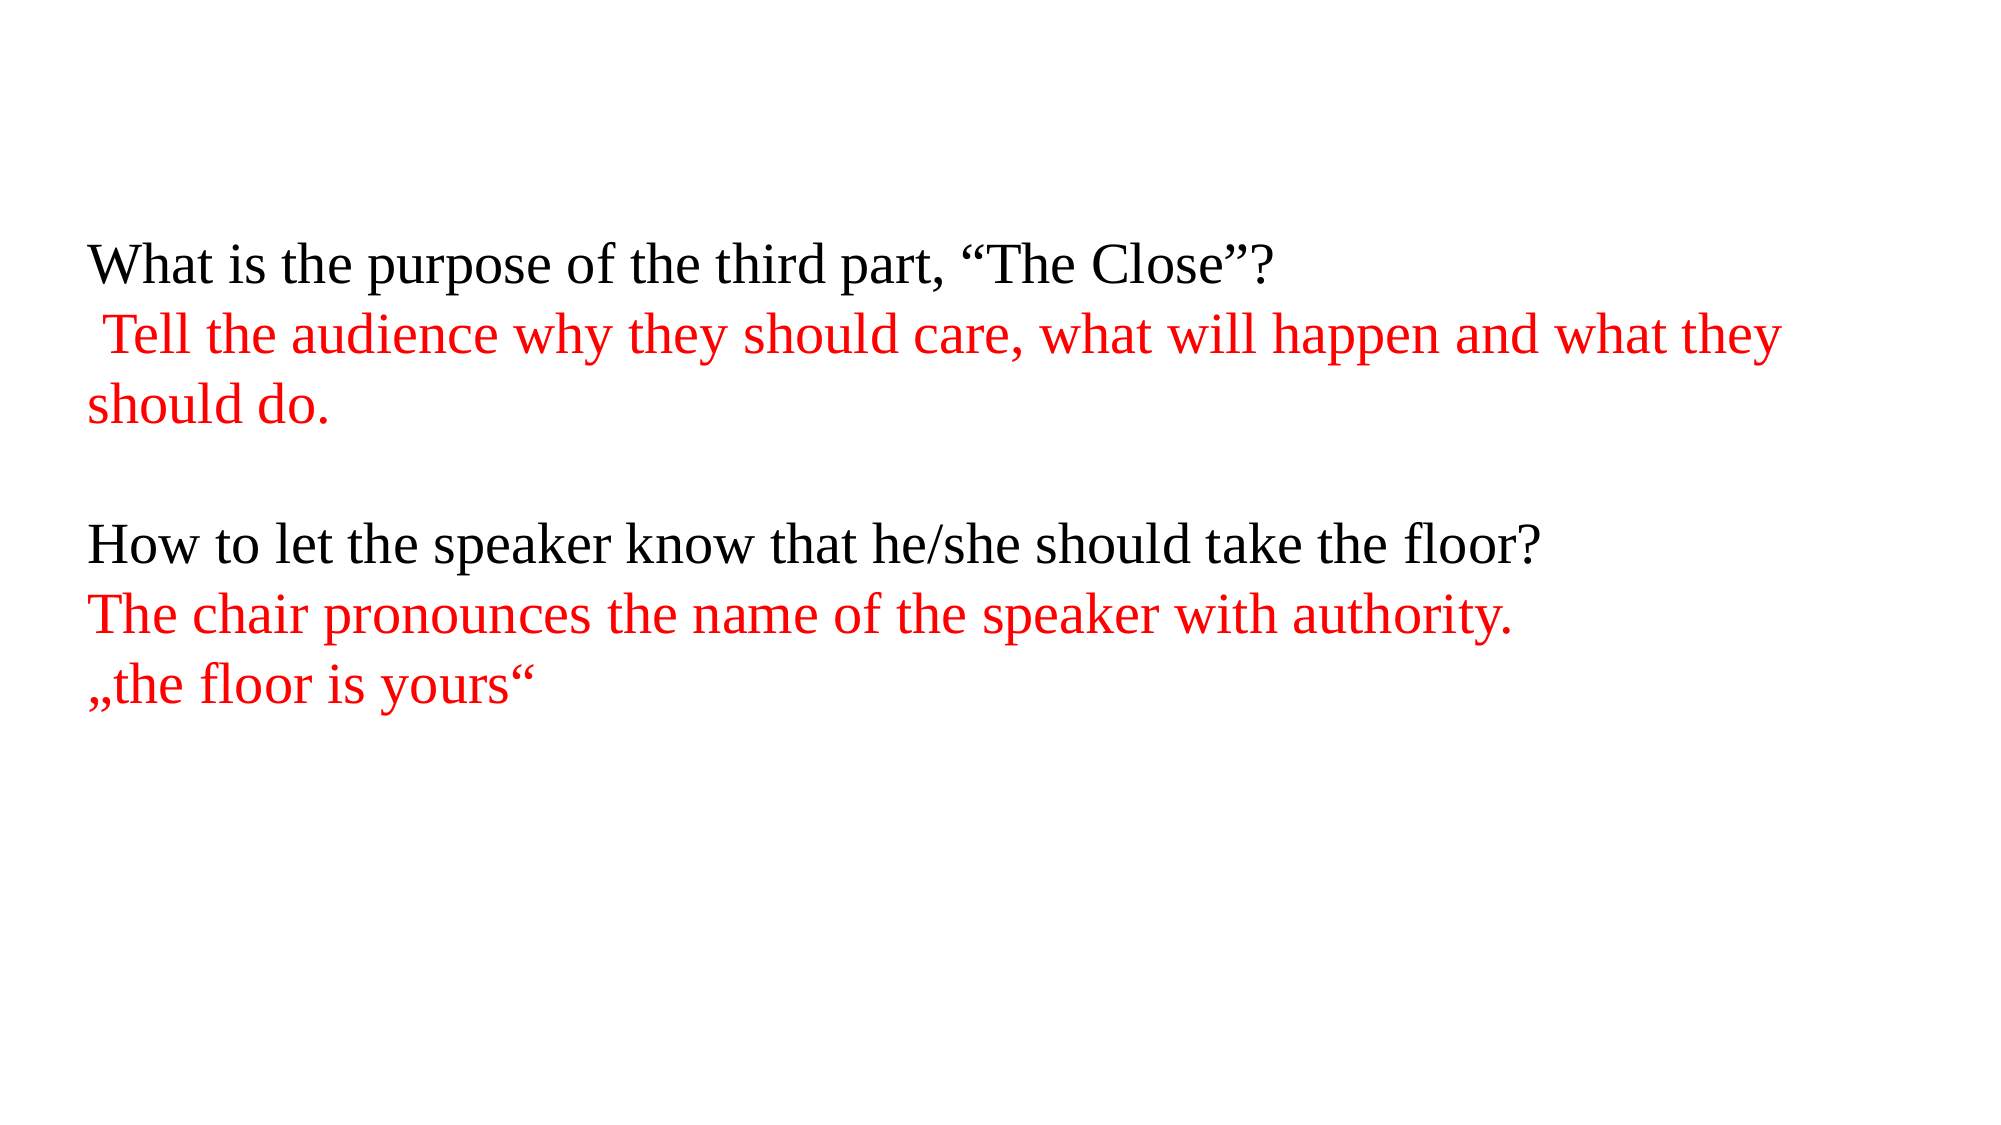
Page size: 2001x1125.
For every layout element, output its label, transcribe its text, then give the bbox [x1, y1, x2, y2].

list What is the purpose of the third part, “The Close”? Tell the audience why they should care, what will happen and what they should do. How to let the speaker know that he/she should take the floor? The chair pronounces the name of the speaker with authority. „the floor is yours“ [87, 224, 1850, 1003]
